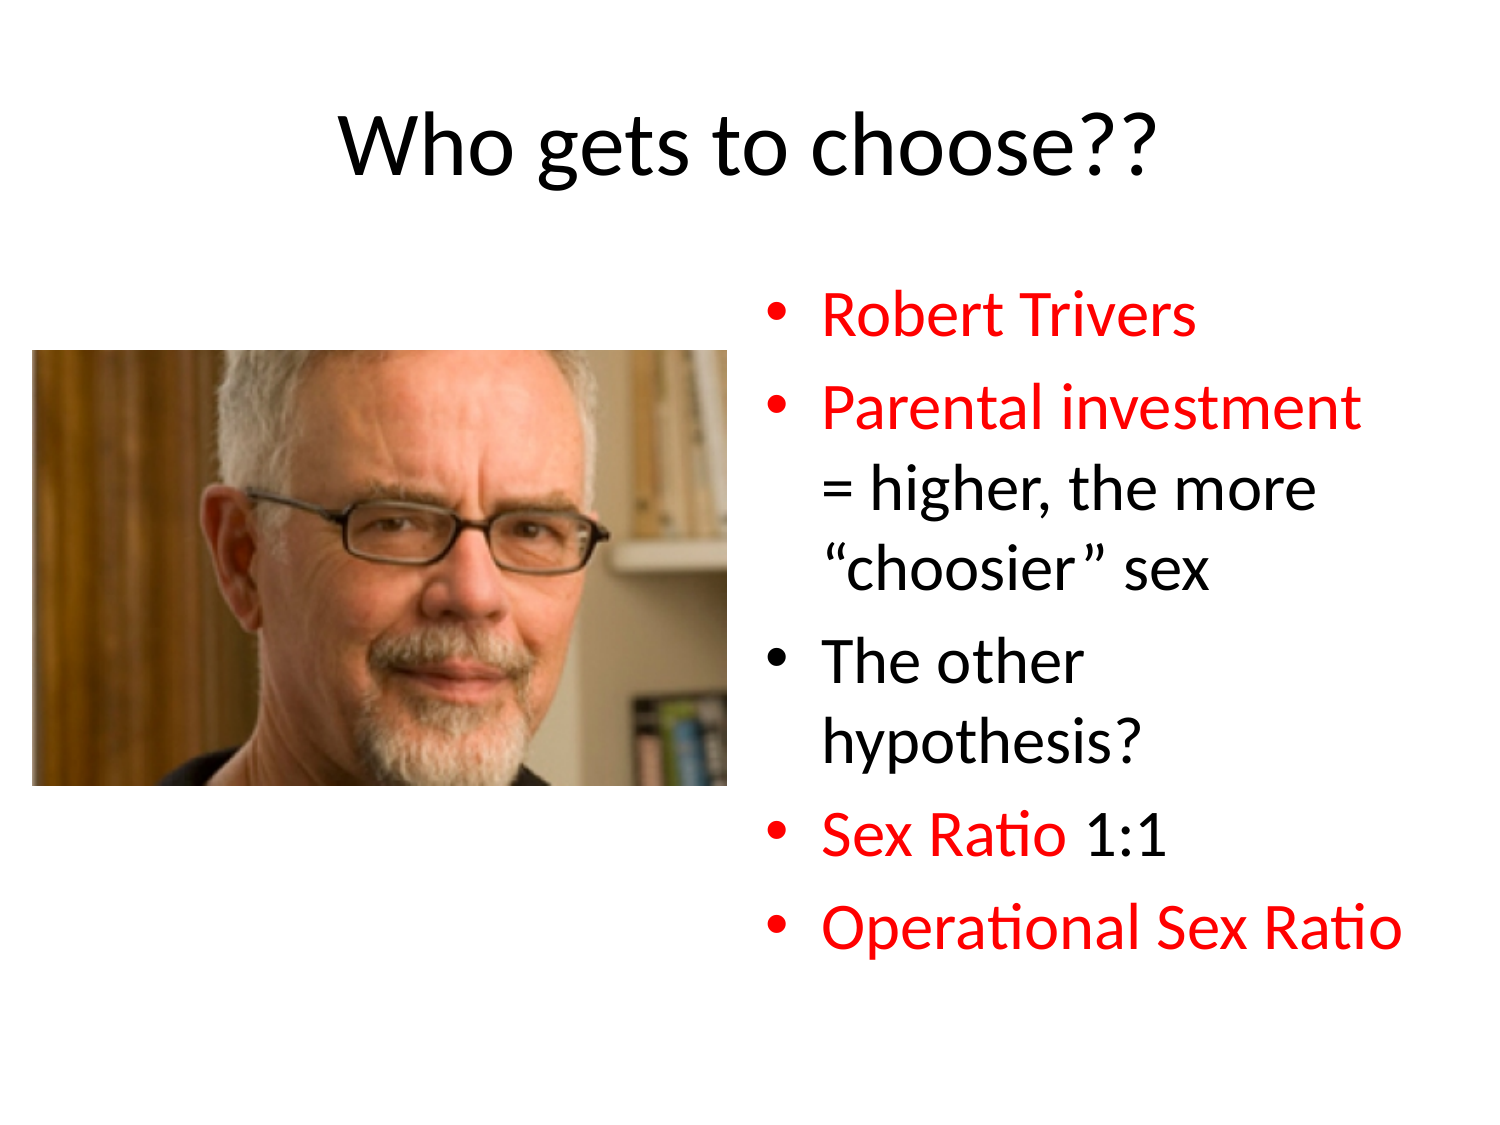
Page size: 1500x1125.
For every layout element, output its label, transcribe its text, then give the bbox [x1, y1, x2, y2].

title Who gets to choose?? [75, 45, 1425, 233]
picture [32, 349, 727, 786]
list Robert Trivers Parental investment = higher, the more “choosier” sex The other hypothesis? Sex Ratio 1:1 Operational Sex Ratio [750, 262, 1425, 1005]
